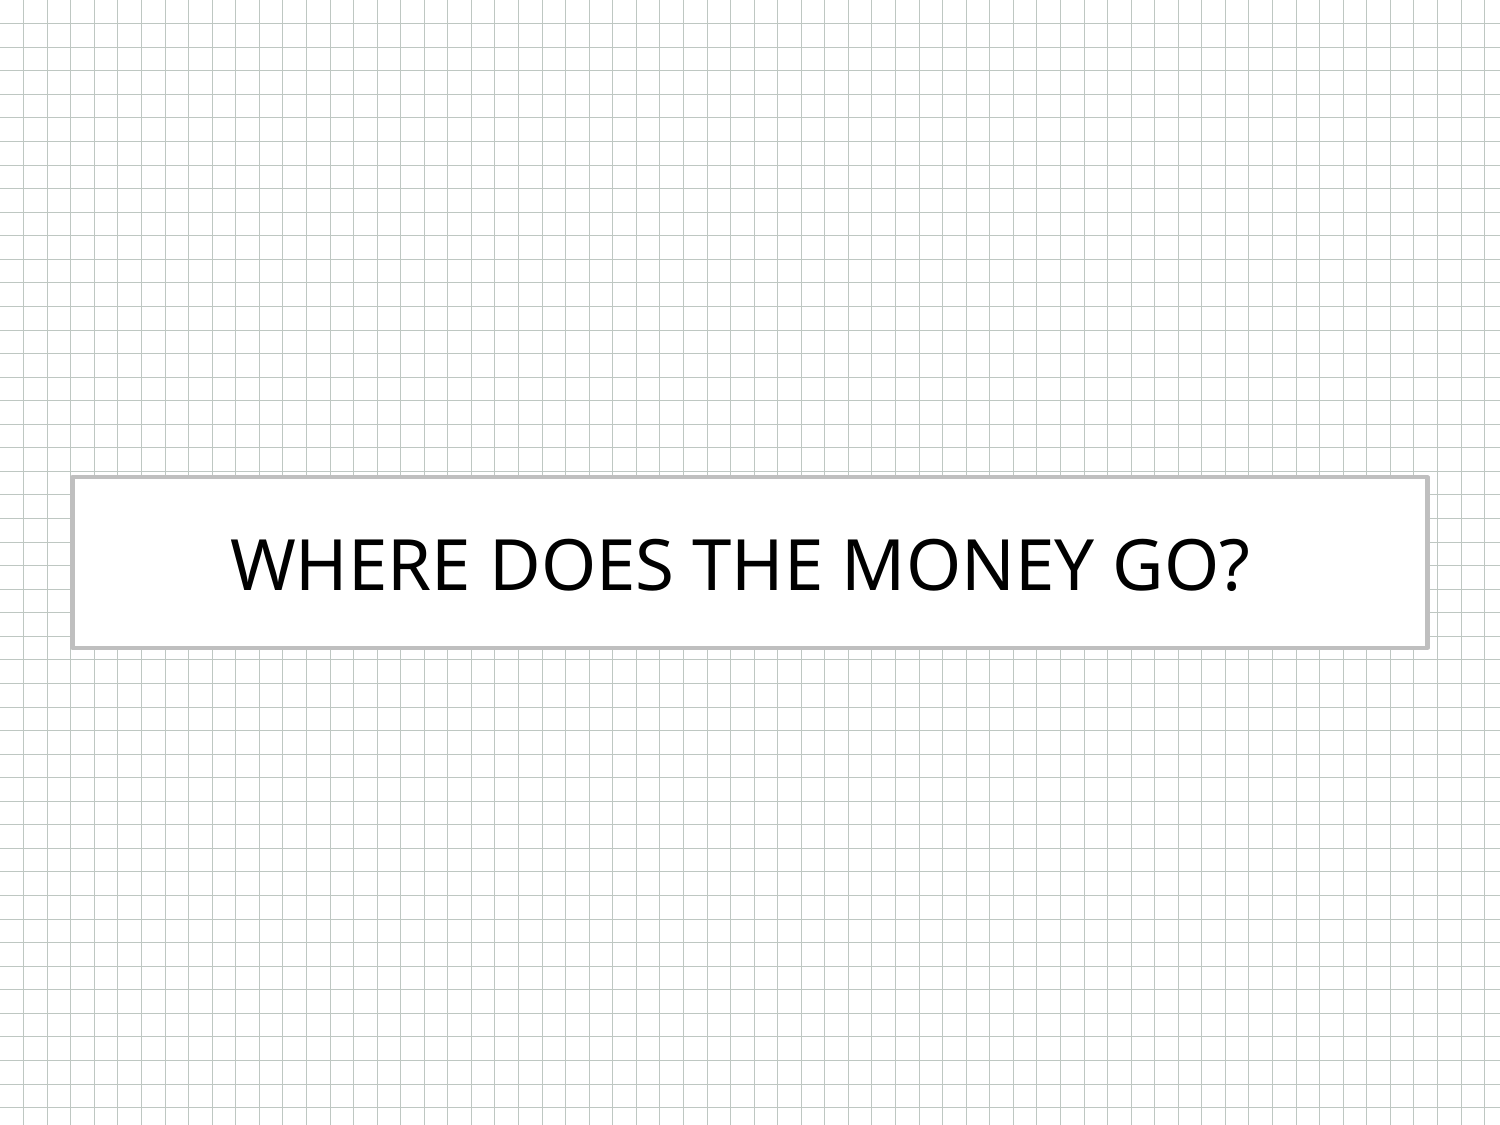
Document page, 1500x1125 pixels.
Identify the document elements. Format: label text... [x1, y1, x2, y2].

title Where does the money go? [70, 475, 1430, 650]
